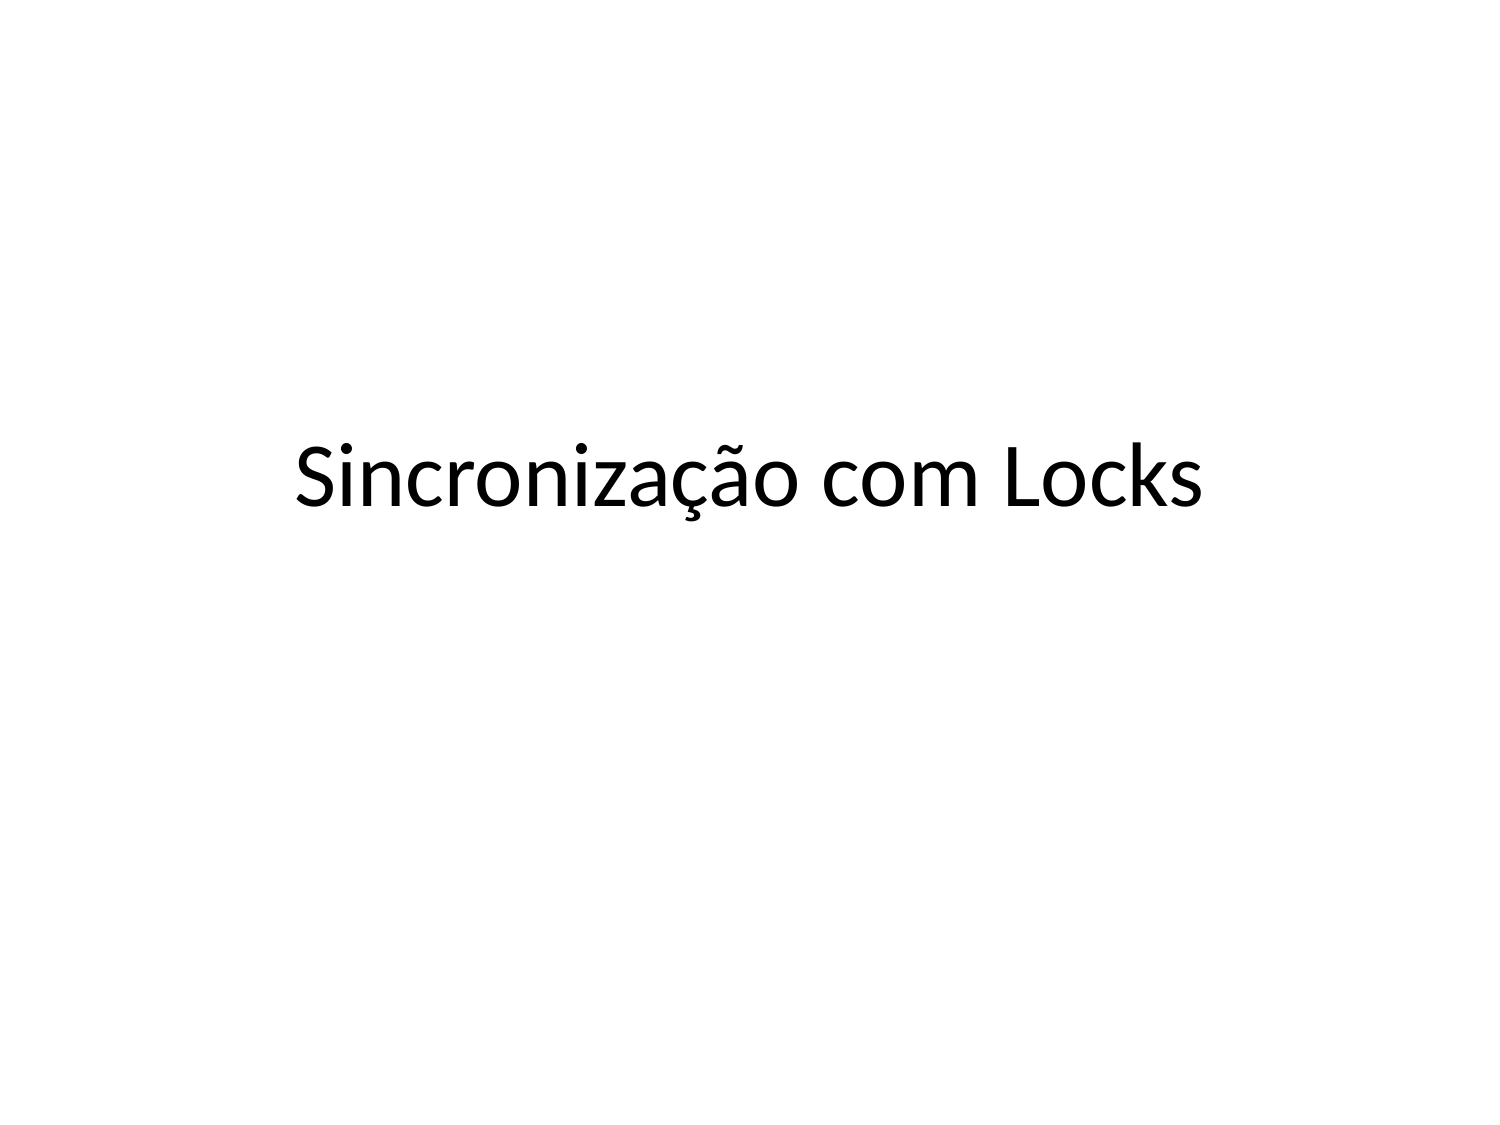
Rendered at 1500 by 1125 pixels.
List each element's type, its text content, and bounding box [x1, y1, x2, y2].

title Sincronização com Locks [112, 349, 1388, 591]
